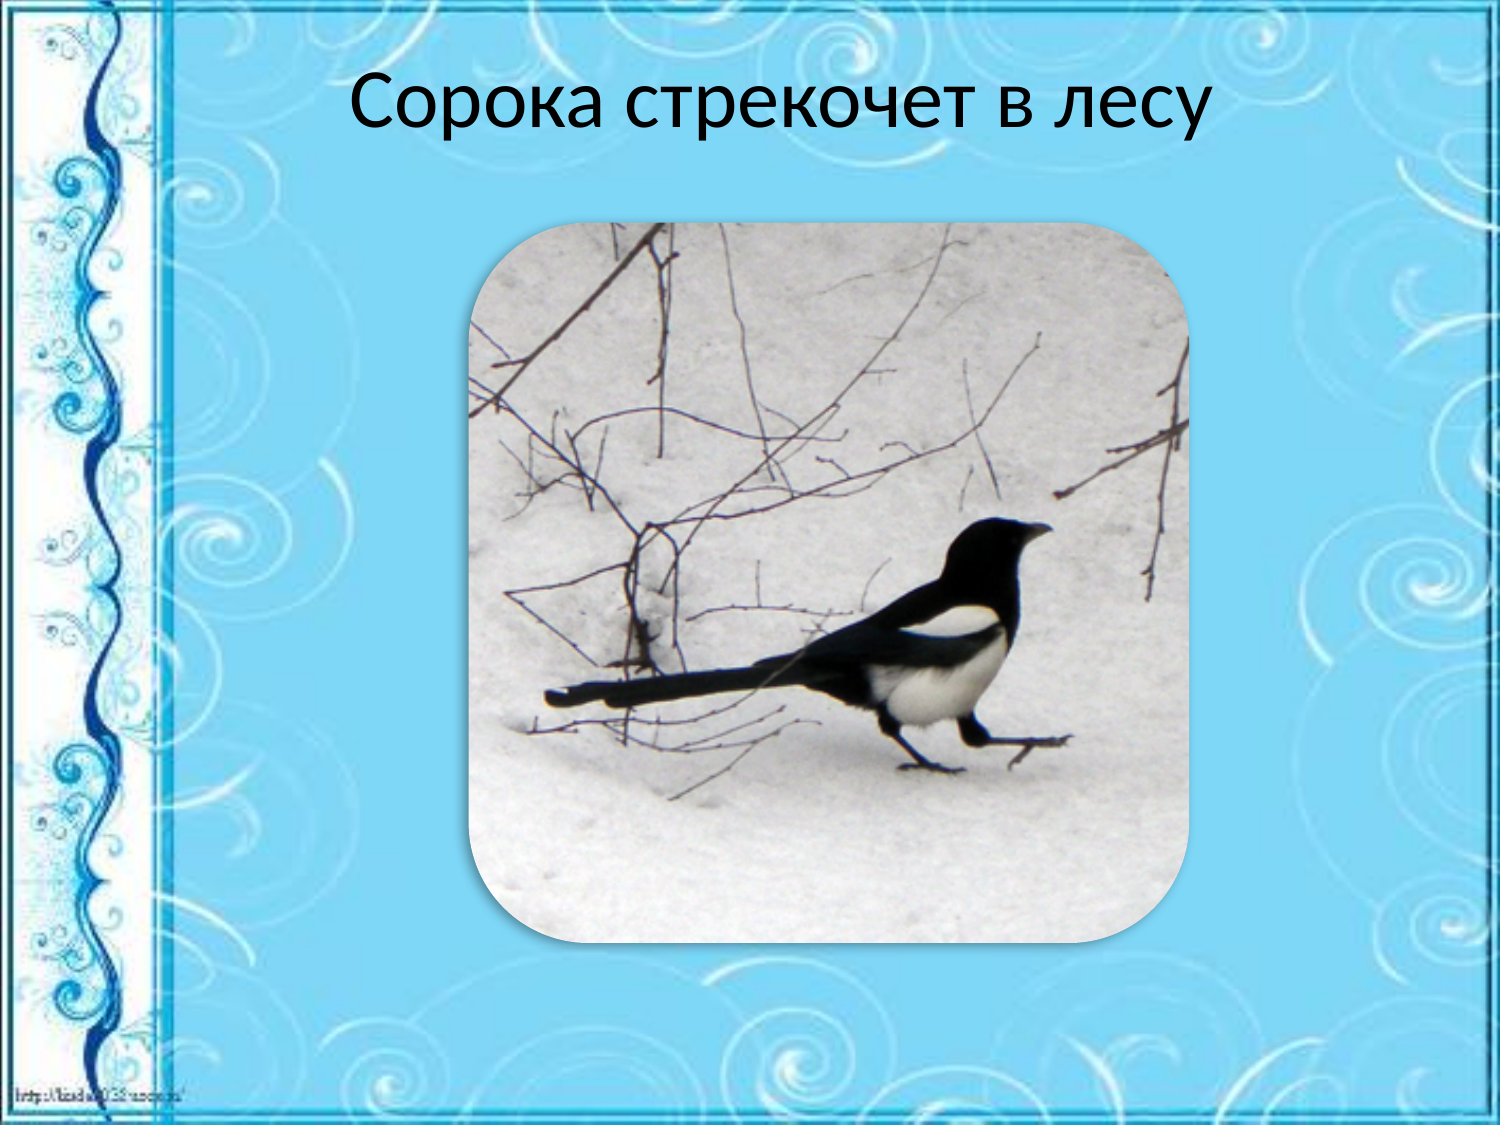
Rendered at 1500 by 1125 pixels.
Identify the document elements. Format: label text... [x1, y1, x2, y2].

picture [0, 0, 1500, 1125]
title Сорока стрекочет в лесу [175, 35, 1388, 153]
